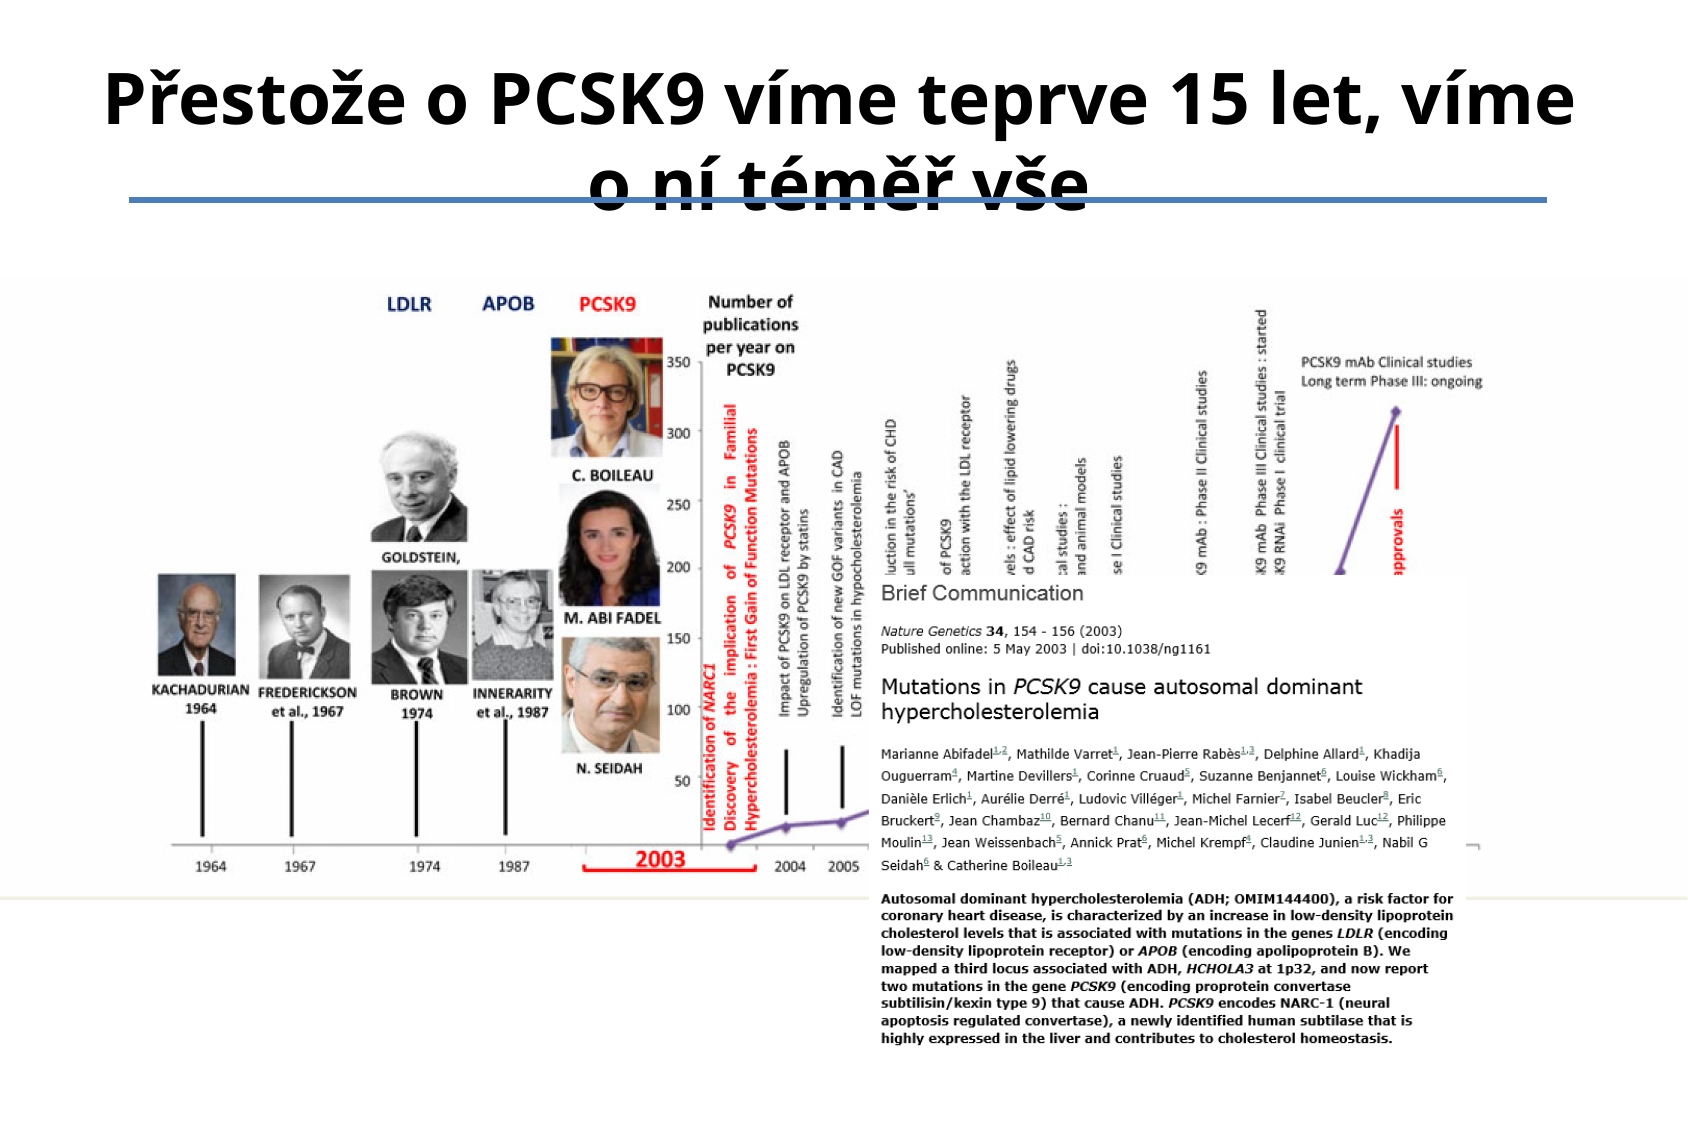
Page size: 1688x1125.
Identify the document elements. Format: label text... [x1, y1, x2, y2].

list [0, 277, 1688, 901]
title Přestože o PCSK9 víme teprve 15 let, víme o ní téměř vše [60, 45, 1618, 233]
picture [868, 574, 1467, 1061]
